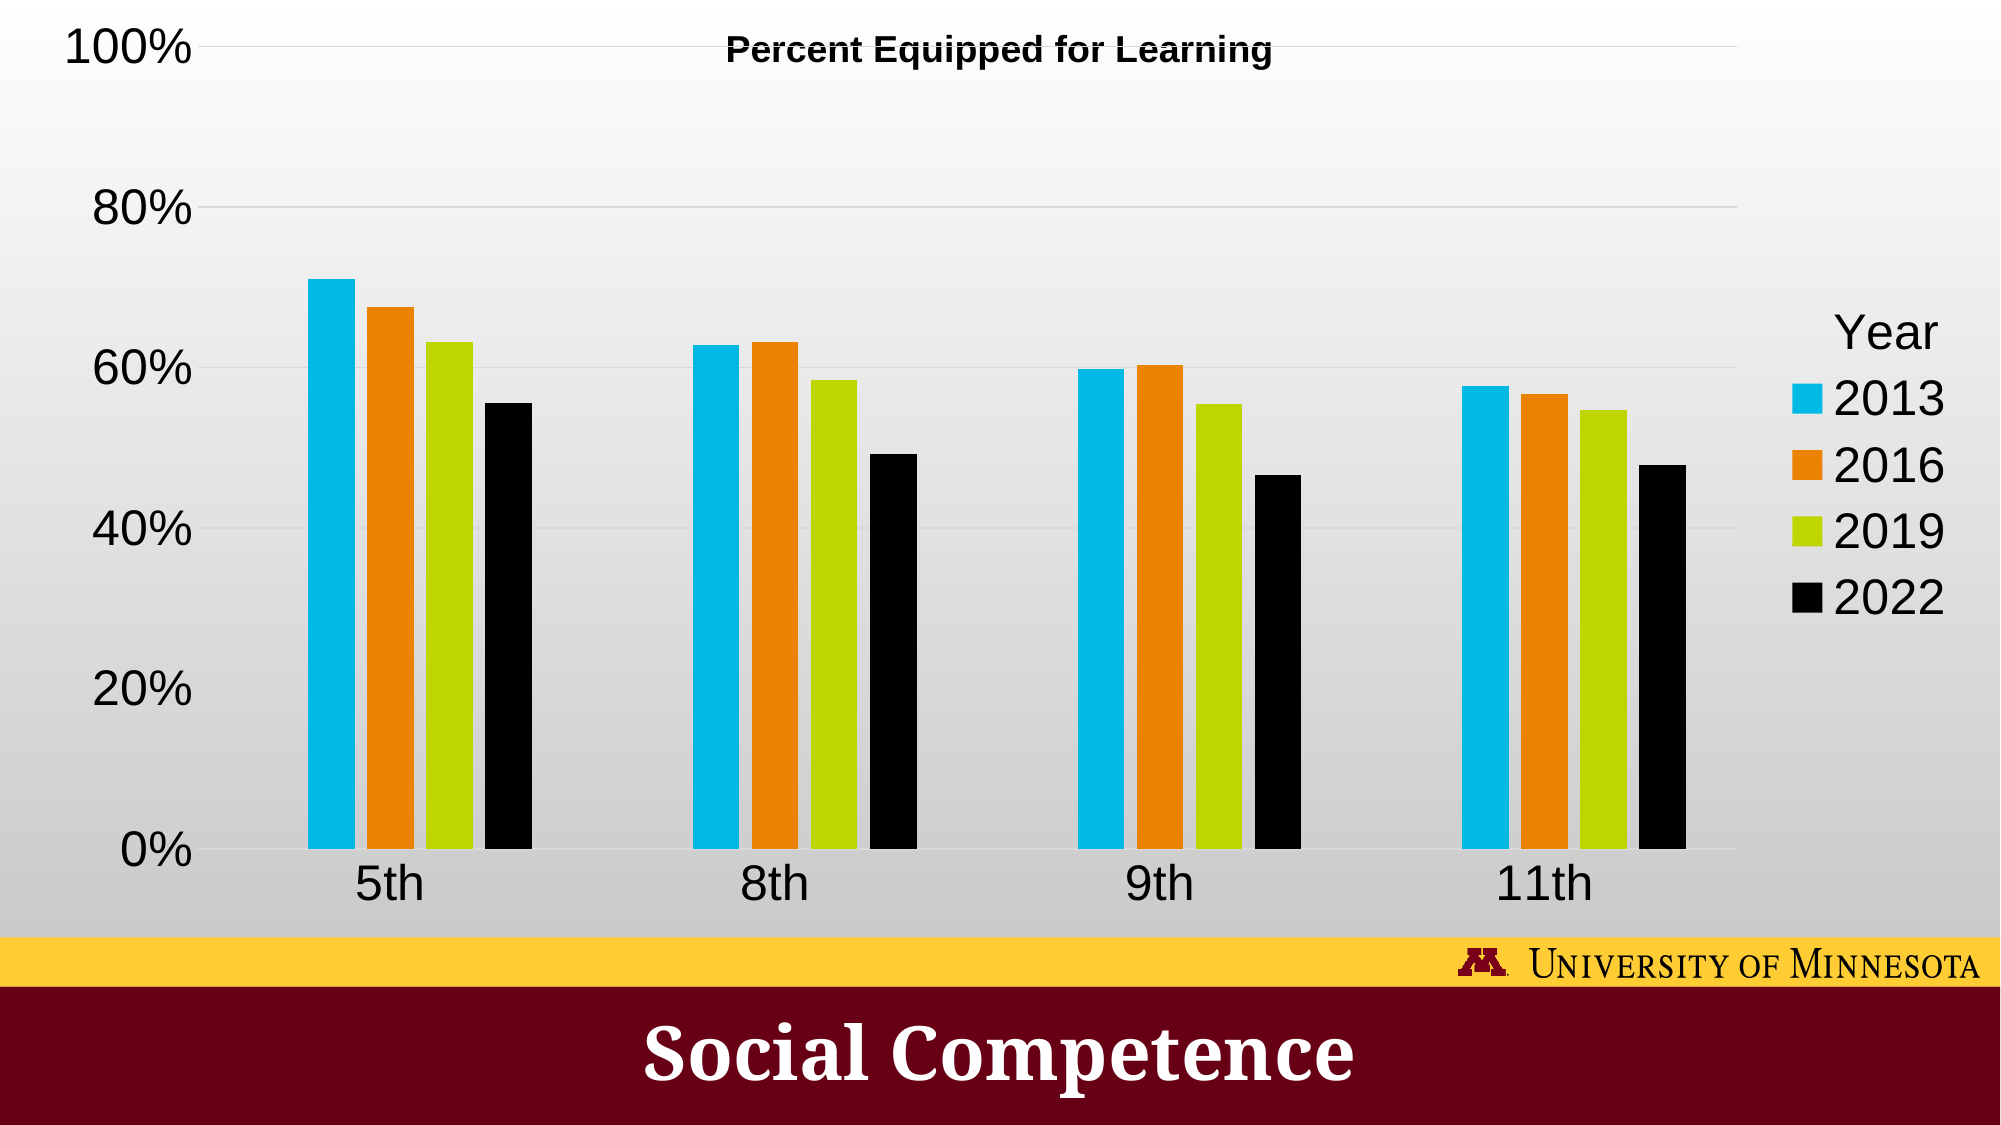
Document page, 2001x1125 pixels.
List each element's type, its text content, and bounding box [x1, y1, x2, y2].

chart [24, 0, 1975, 930]
picture [1458, 948, 1509, 976]
title Social Competence [0, 986, 2000, 1125]
